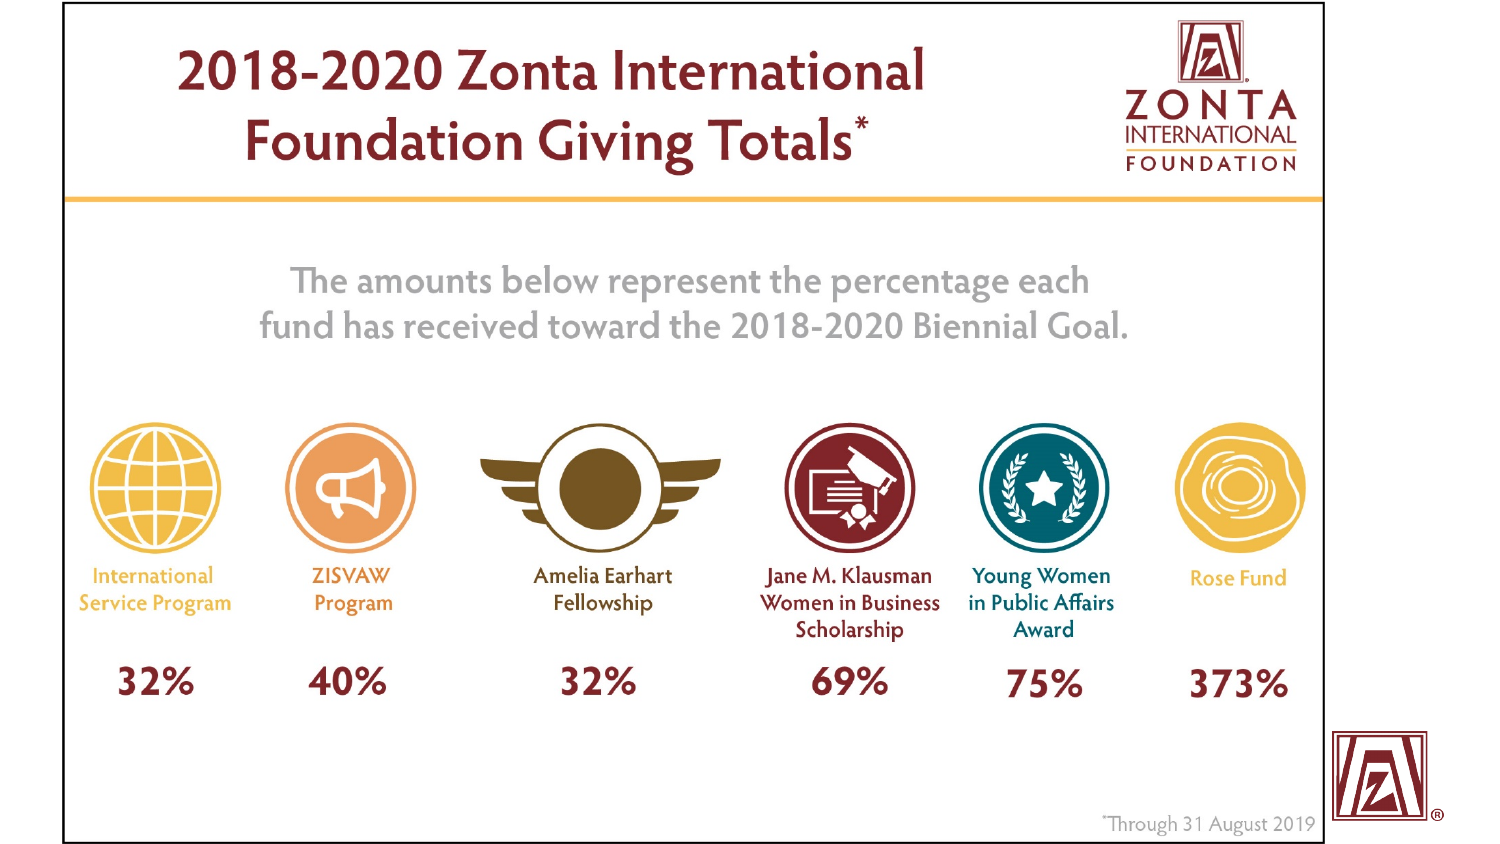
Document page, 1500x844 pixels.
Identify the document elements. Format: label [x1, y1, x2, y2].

picture [1332, 731, 1445, 844]
picture [62, 1, 1326, 844]
